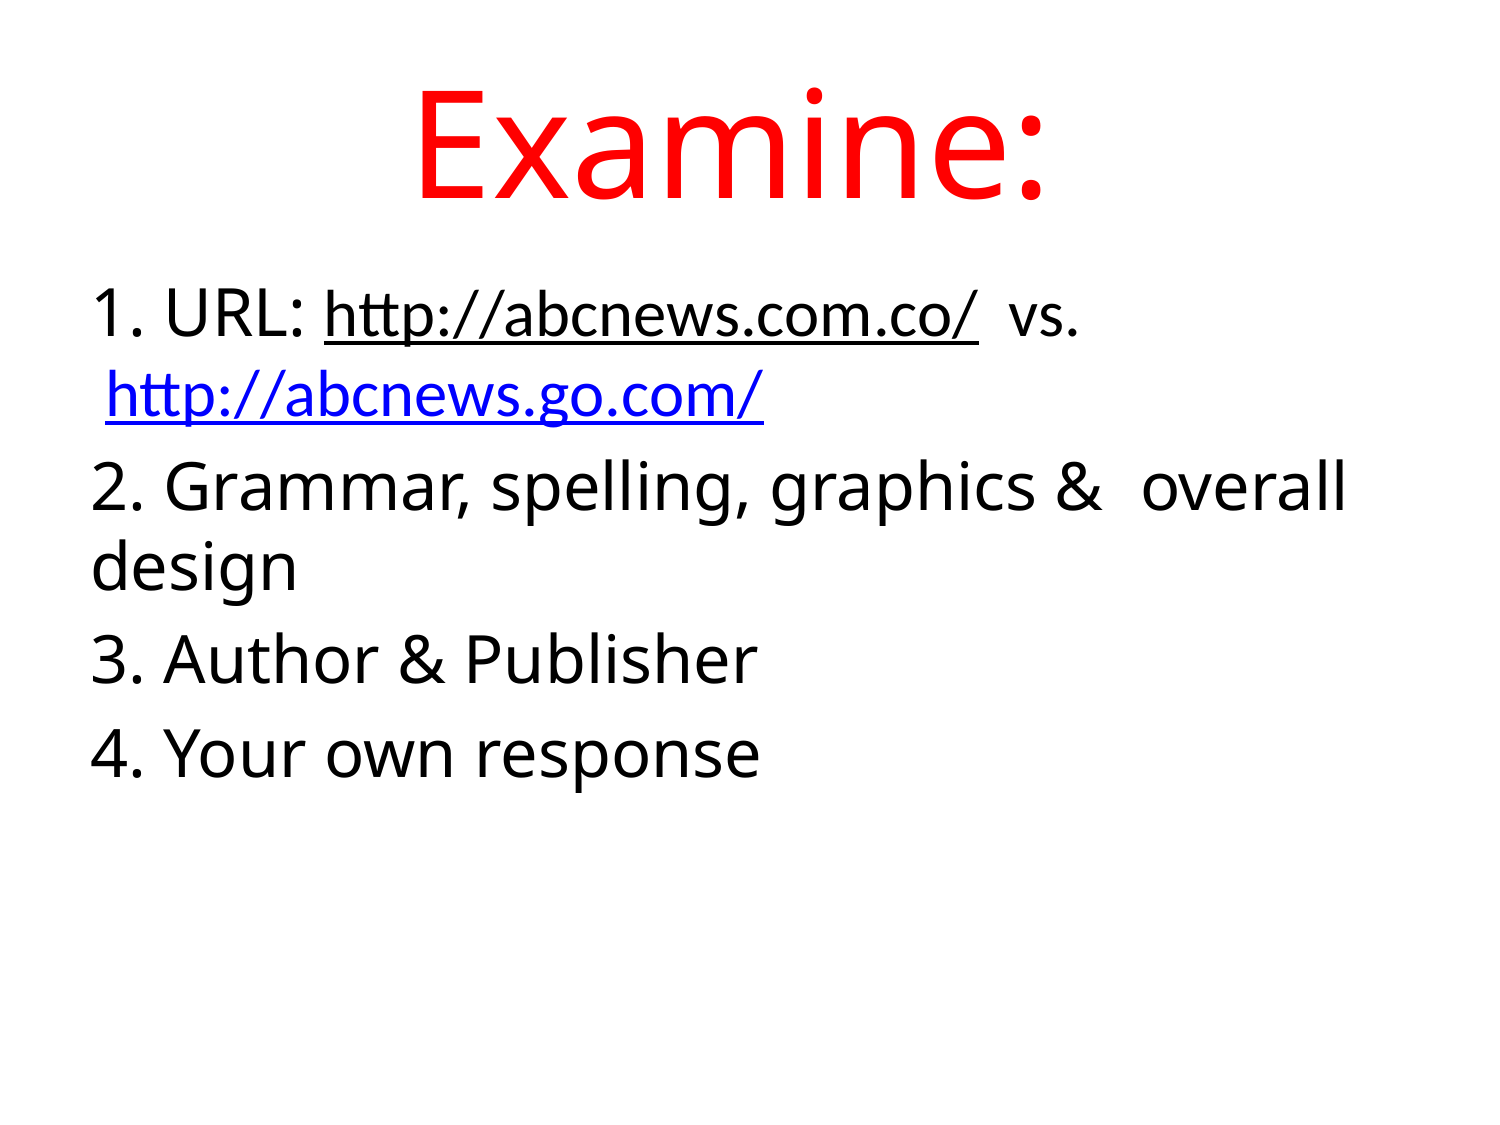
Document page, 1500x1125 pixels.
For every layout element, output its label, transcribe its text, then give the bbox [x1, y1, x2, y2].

title Examine: [75, 45, 1425, 233]
list 1. URL: http://abcnews.com.co/ vs. http://abcnews.go.com/ 2. Grammar, spelling, graphics & overall design 3. Author & Publisher 4. Your own response [75, 262, 1425, 1005]
